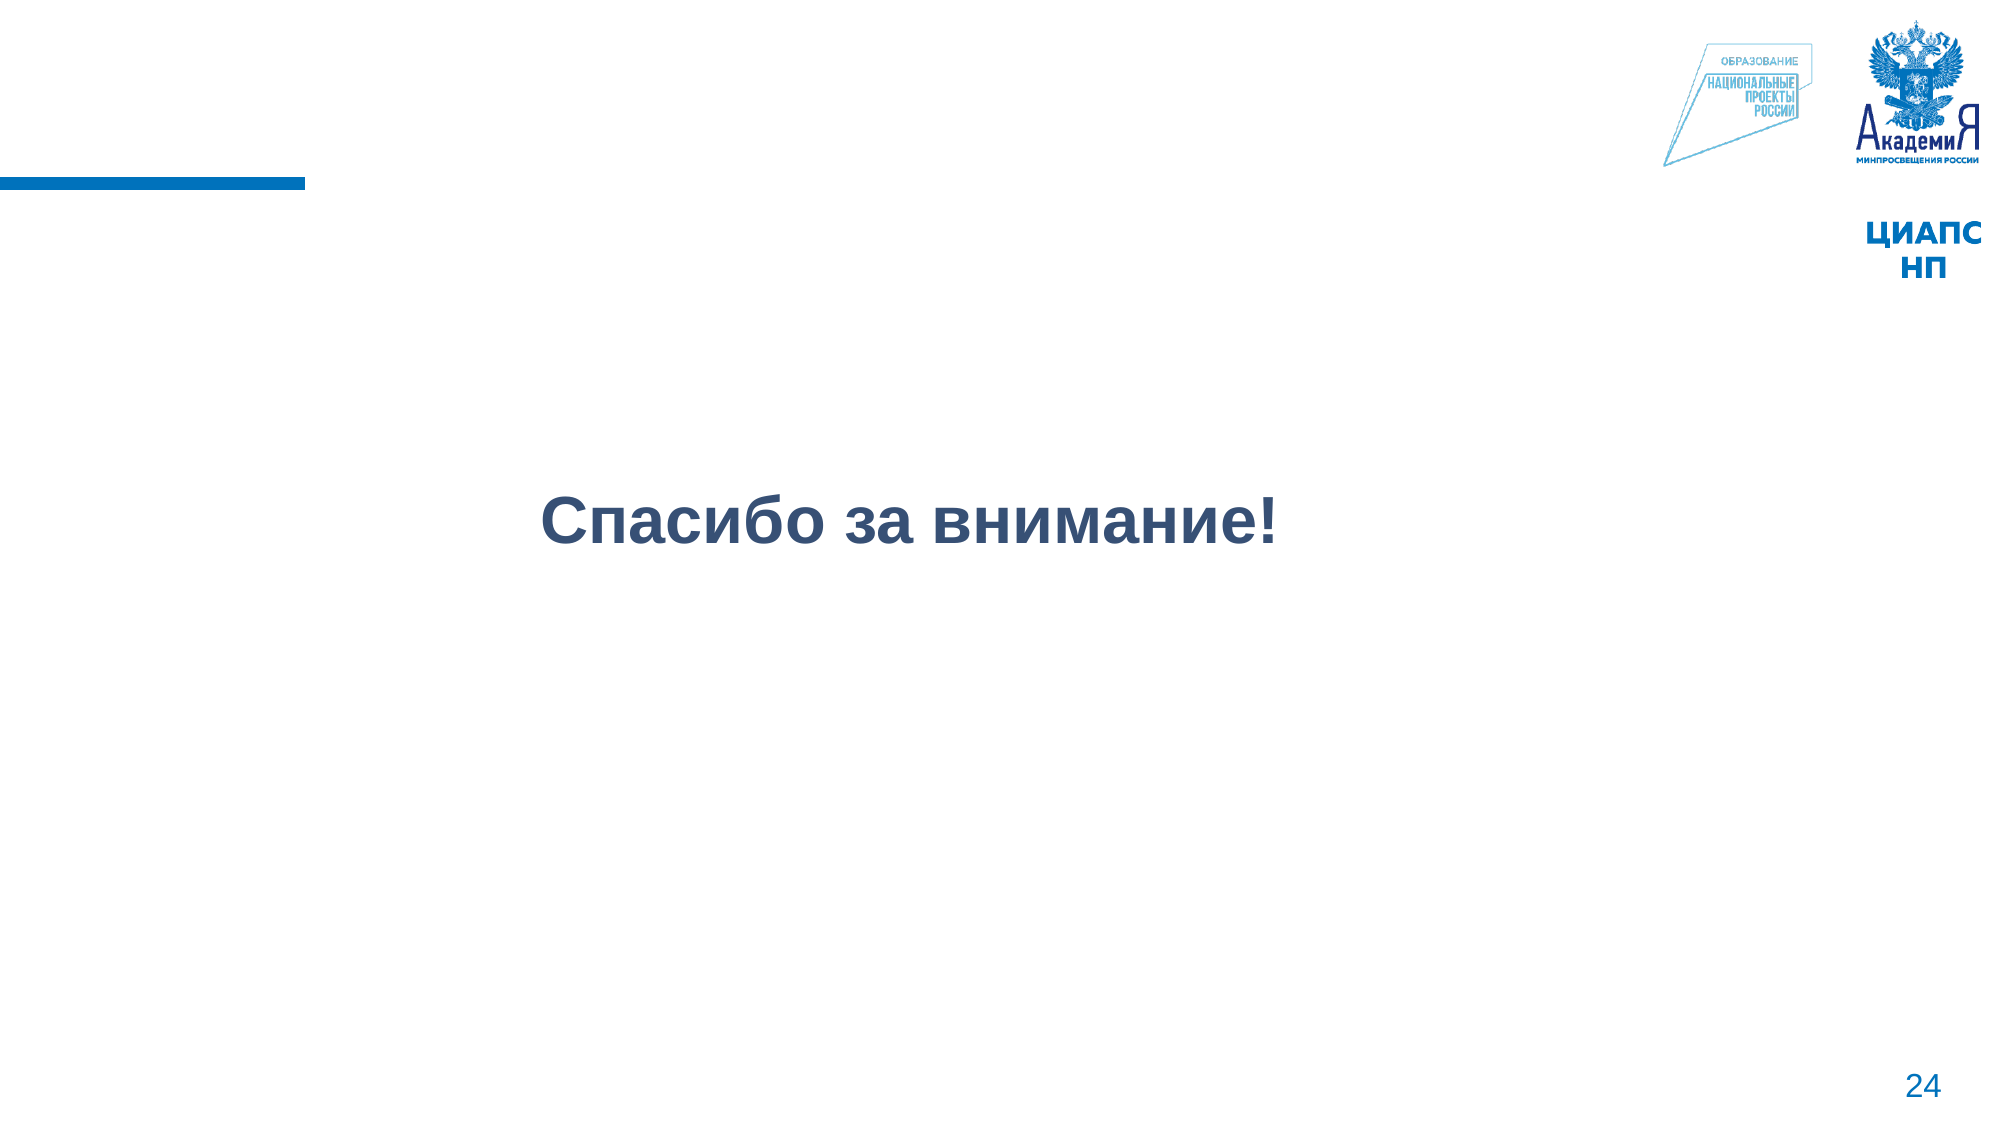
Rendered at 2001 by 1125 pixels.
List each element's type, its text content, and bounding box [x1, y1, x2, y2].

picture [1626, 0, 1844, 212]
picture [1847, 211, 1994, 279]
picture [1856, 20, 1979, 164]
text_box Спасибо за внимание! [87, 281, 1733, 753]
